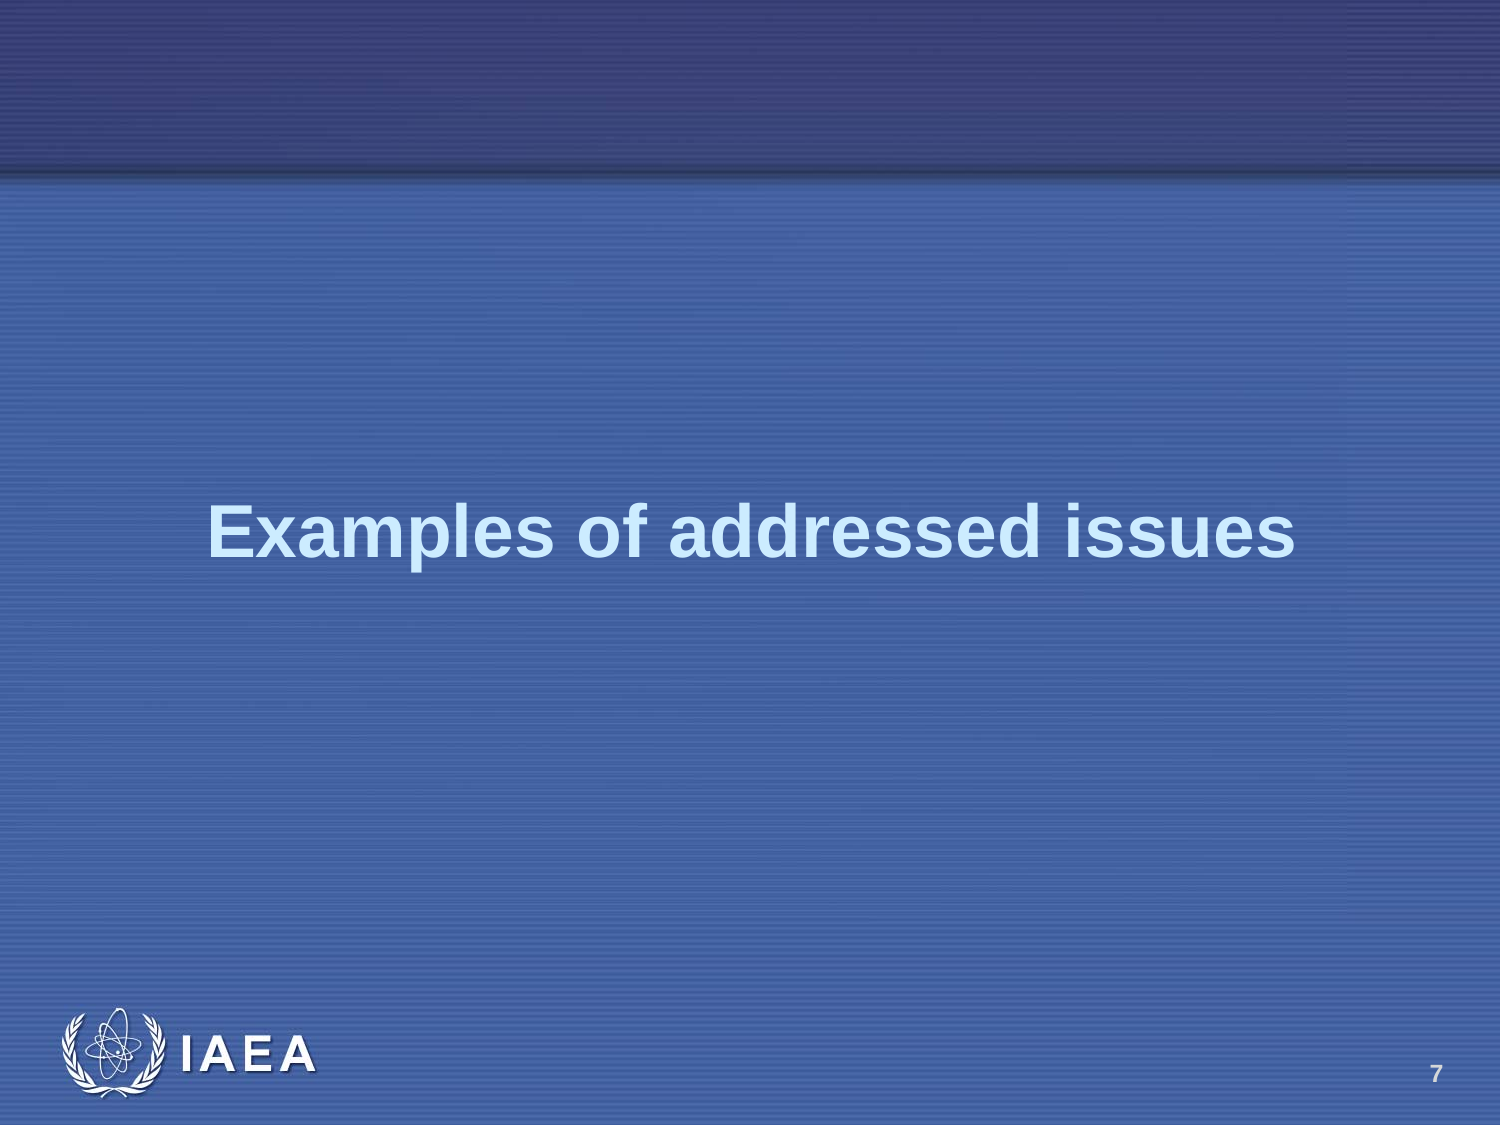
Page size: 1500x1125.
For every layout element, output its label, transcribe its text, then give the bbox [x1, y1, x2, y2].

picture [0, 0, 1500, 1125]
slide_number 7 [1374, 1050, 1459, 1099]
title Examples of addressed issues [62, 474, 1463, 600]
